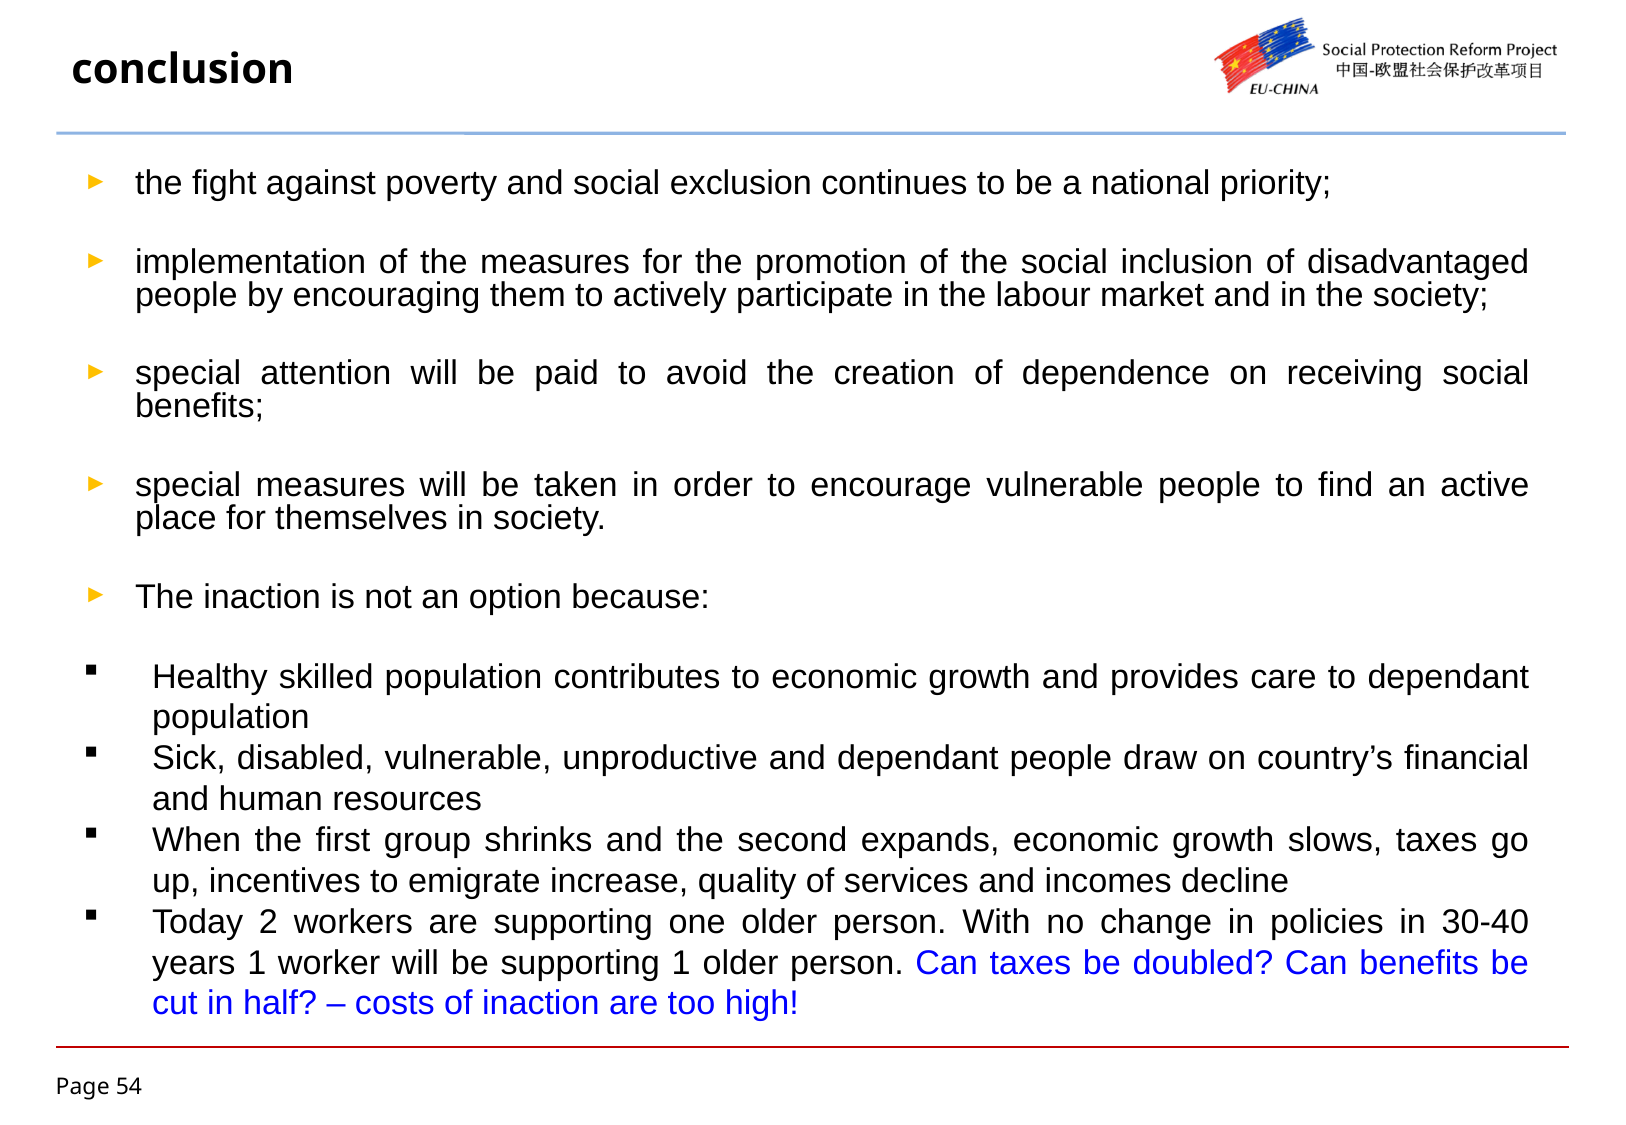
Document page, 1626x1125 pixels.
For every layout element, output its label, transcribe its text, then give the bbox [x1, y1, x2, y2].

picture [1206, 10, 1567, 99]
list the fight against poverty and social exclusion continues to be a national priority; implementation of the measures for the promotion of the social inclusion of disadvantaged people by encouraging them to actively participate in the labour market and in the society; special attention will be paid to avoid the creation of dependence on receiving social benefits; special measures will be taken in order to encourage vulnerable people to find an active place for themselves in society. The inaction is not an option because: Healthy skilled population contributes to economic growth and provides care to dependant population Sick, disabled, vulnerable, unproductive and dependant people draw on country’s financial and human resources When the first group shrinks and the second expands, economic growth slows, taxes go up, incentives to emigrate increase, quality of services and incomes decline Today 2 workers are supporting one older person. With no change in policies in 30-40 years 1 worker will be supporting 1 older person. Can taxes be doubled? Can benefits be cut in half? – costs of inaction are too high! [68, 160, 1544, 1035]
title conclusion [56, 13, 1544, 120]
